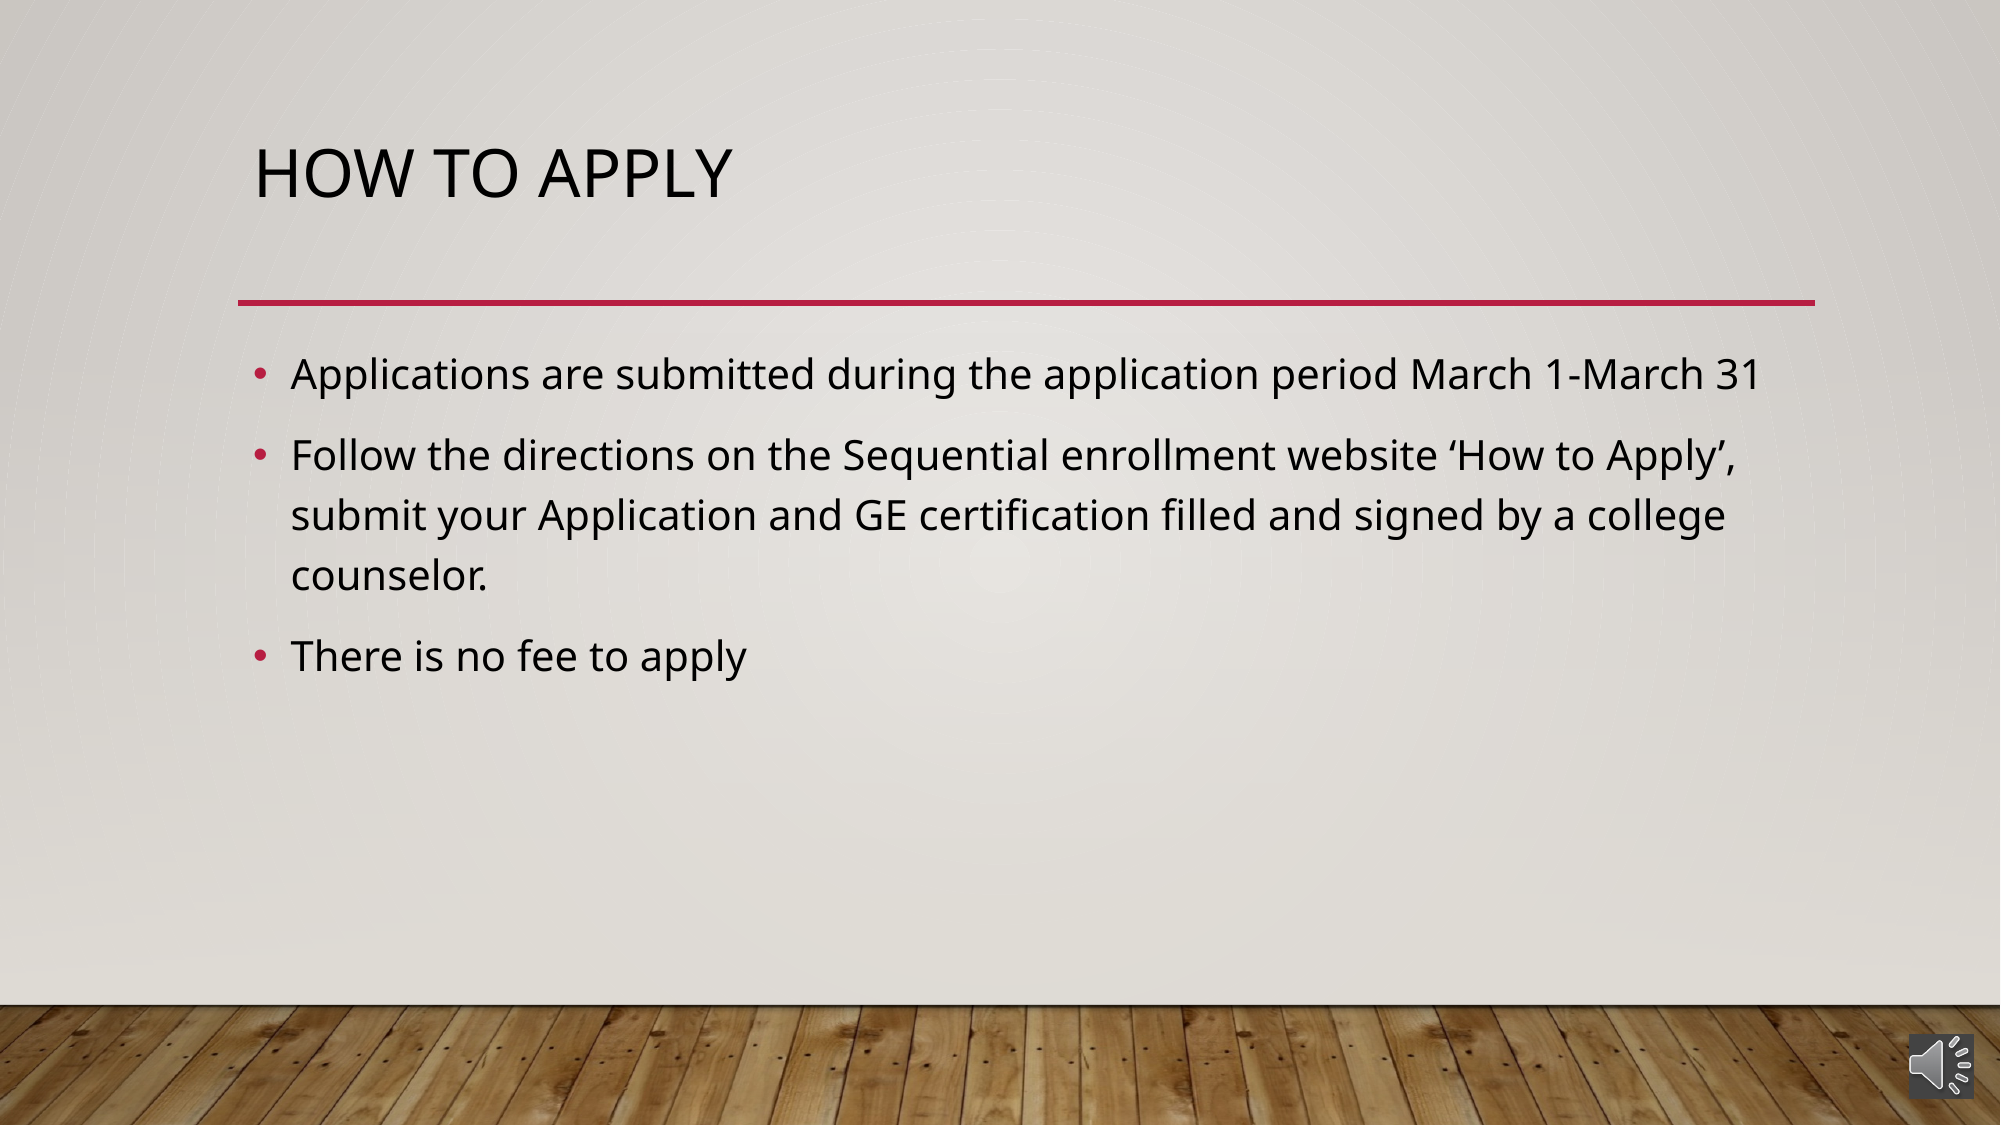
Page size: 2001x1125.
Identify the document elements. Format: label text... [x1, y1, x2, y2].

picture [0, 1005, 2000, 1125]
list Applications are submitted during the application period March 1-March 31 Follow the directions on the Sequential enrollment website ‘How to Apply’, submit your Application and GE certification filled and signed by a college counselor. There is no fee to apply [238, 330, 1814, 897]
title How to Apply [238, 131, 1814, 305]
